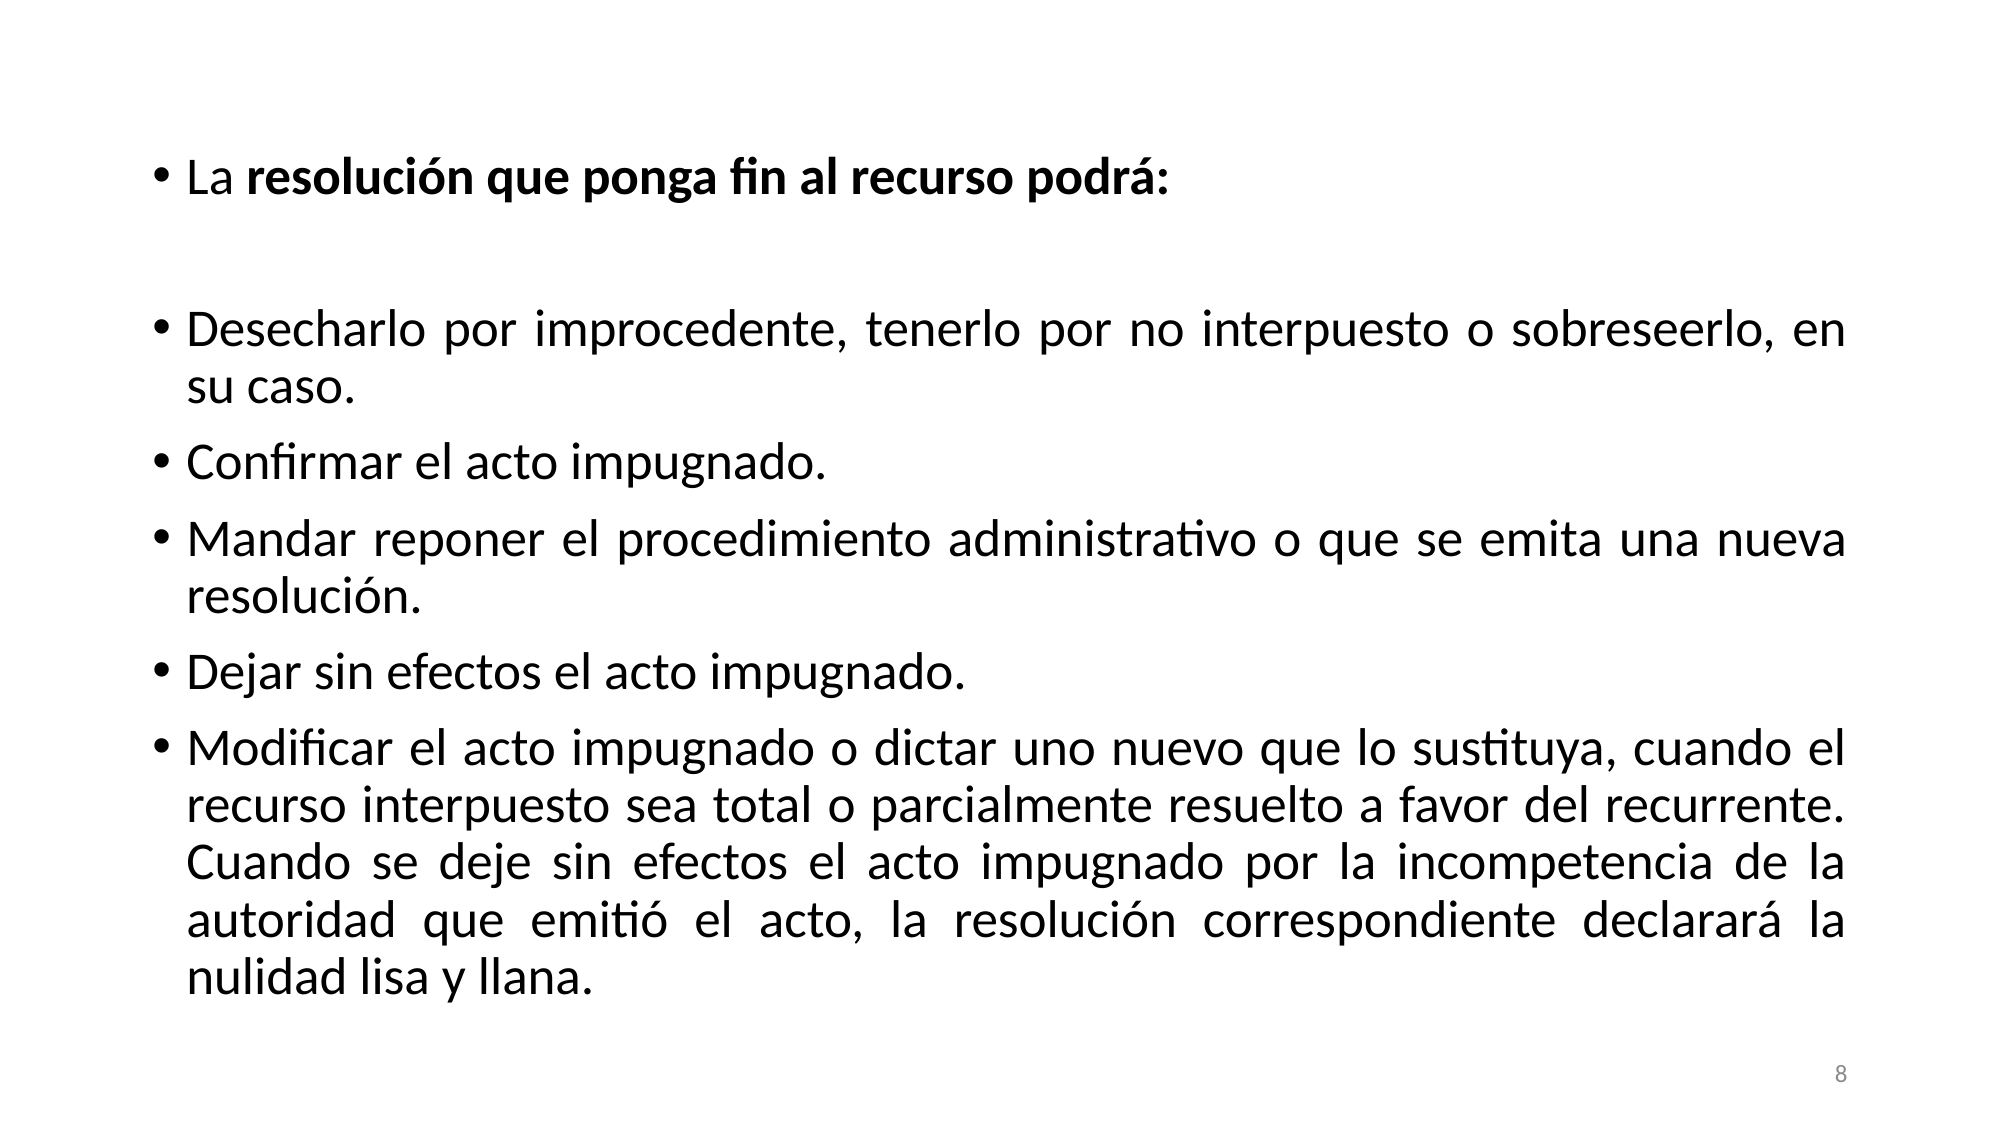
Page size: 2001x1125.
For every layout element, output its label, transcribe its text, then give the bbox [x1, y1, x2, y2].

slide_number 8 [1412, 1042, 1863, 1103]
list La resolución que ponga fin al recurso podrá: Desecharlo por improcedente, tenerlo por no interpuesto o sobreseerlo, en su caso. Confirmar el acto impugnado. Mandar reponer el procedimiento administrativo o que se emita una nueva resolución. Dejar sin efectos el acto impugnado. Modificar el acto impugnado o dictar uno nuevo que lo sustituya, cuando el recurso interpuesto sea total o parcialmente resuelto a favor del recurrente. Cuando se deje sin efectos el acto impugnado por la incompetencia de la autoridad que emitió el acto, la resolución correspondiente declarará la nulidad lisa y llana. [137, 141, 1863, 1014]
